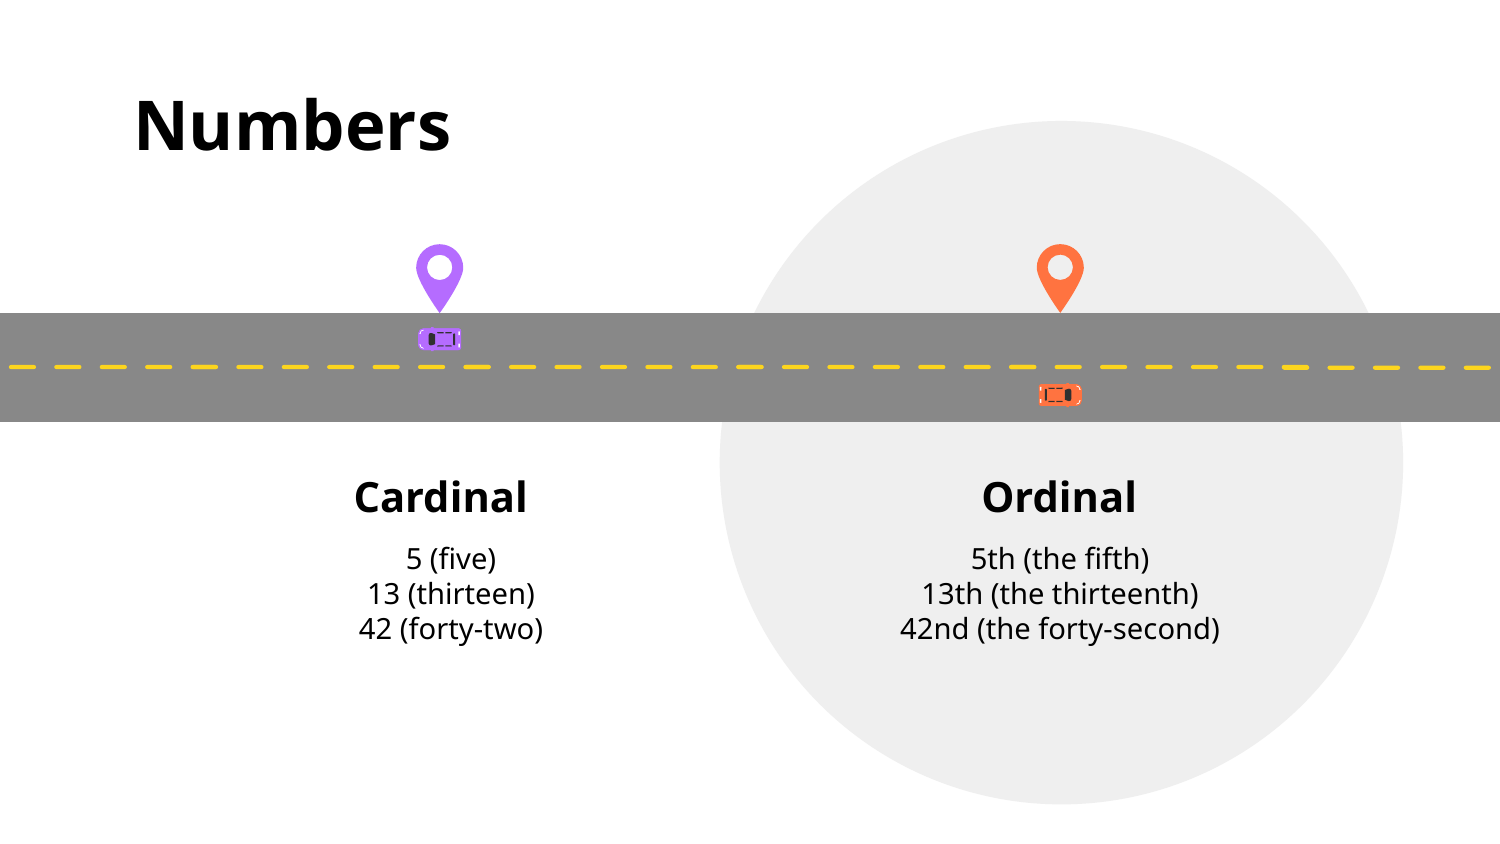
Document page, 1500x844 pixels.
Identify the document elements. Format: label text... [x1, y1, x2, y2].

subtitle 5th (the fifth) 13th (the thirteenth) 42nd (the forty-second) [813, 516, 1308, 670]
title Numbers [118, 76, 1382, 170]
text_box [0, 243, 1500, 423]
subtitle 5 (five) 13 (thirteen) 42 (forty-two) [192, 516, 687, 670]
subtitle Cardinal [192, 463, 689, 529]
subtitle Ordinal [811, 463, 1308, 529]
